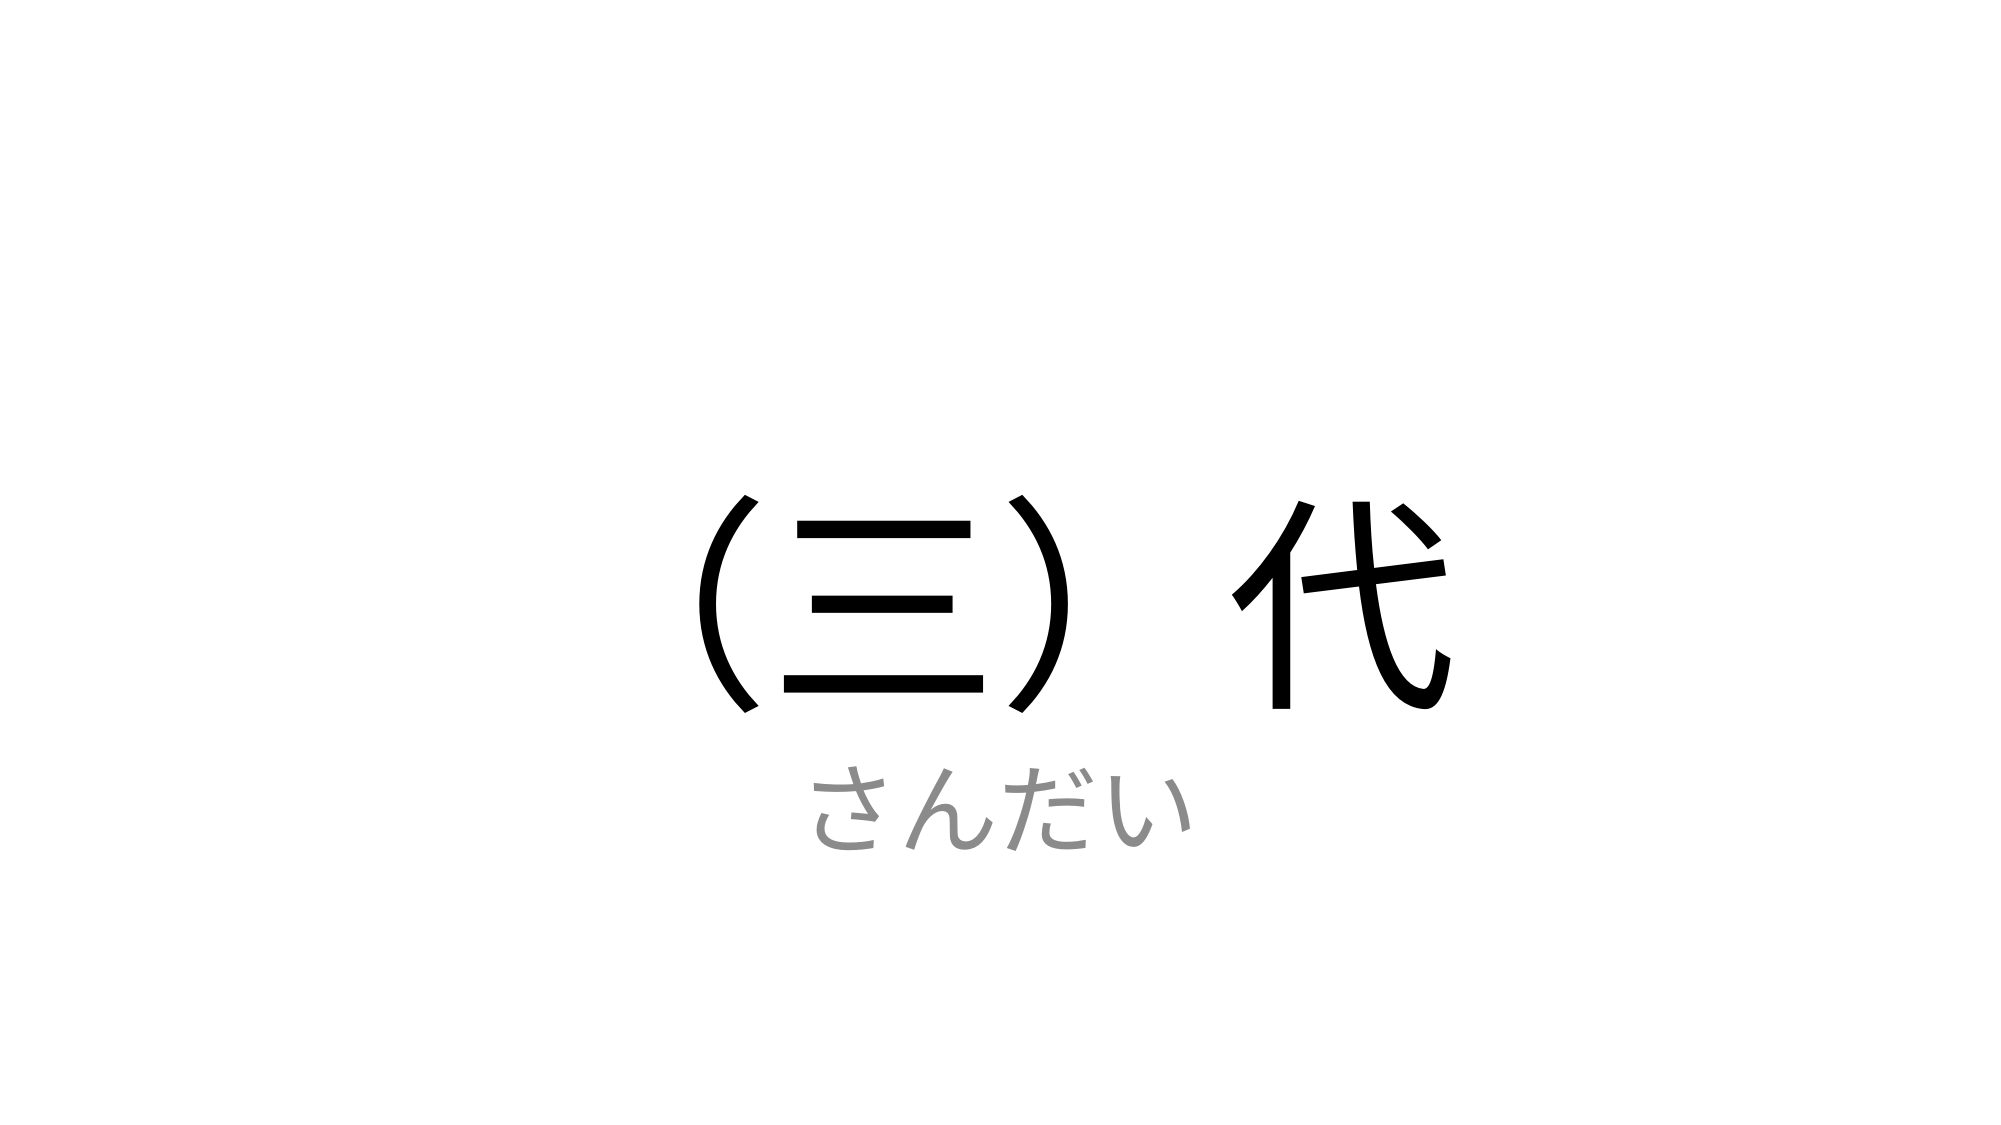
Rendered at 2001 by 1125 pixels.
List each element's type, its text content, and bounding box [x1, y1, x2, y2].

title （三）代 [136, 280, 1862, 749]
list さんだい [136, 752, 1862, 999]
